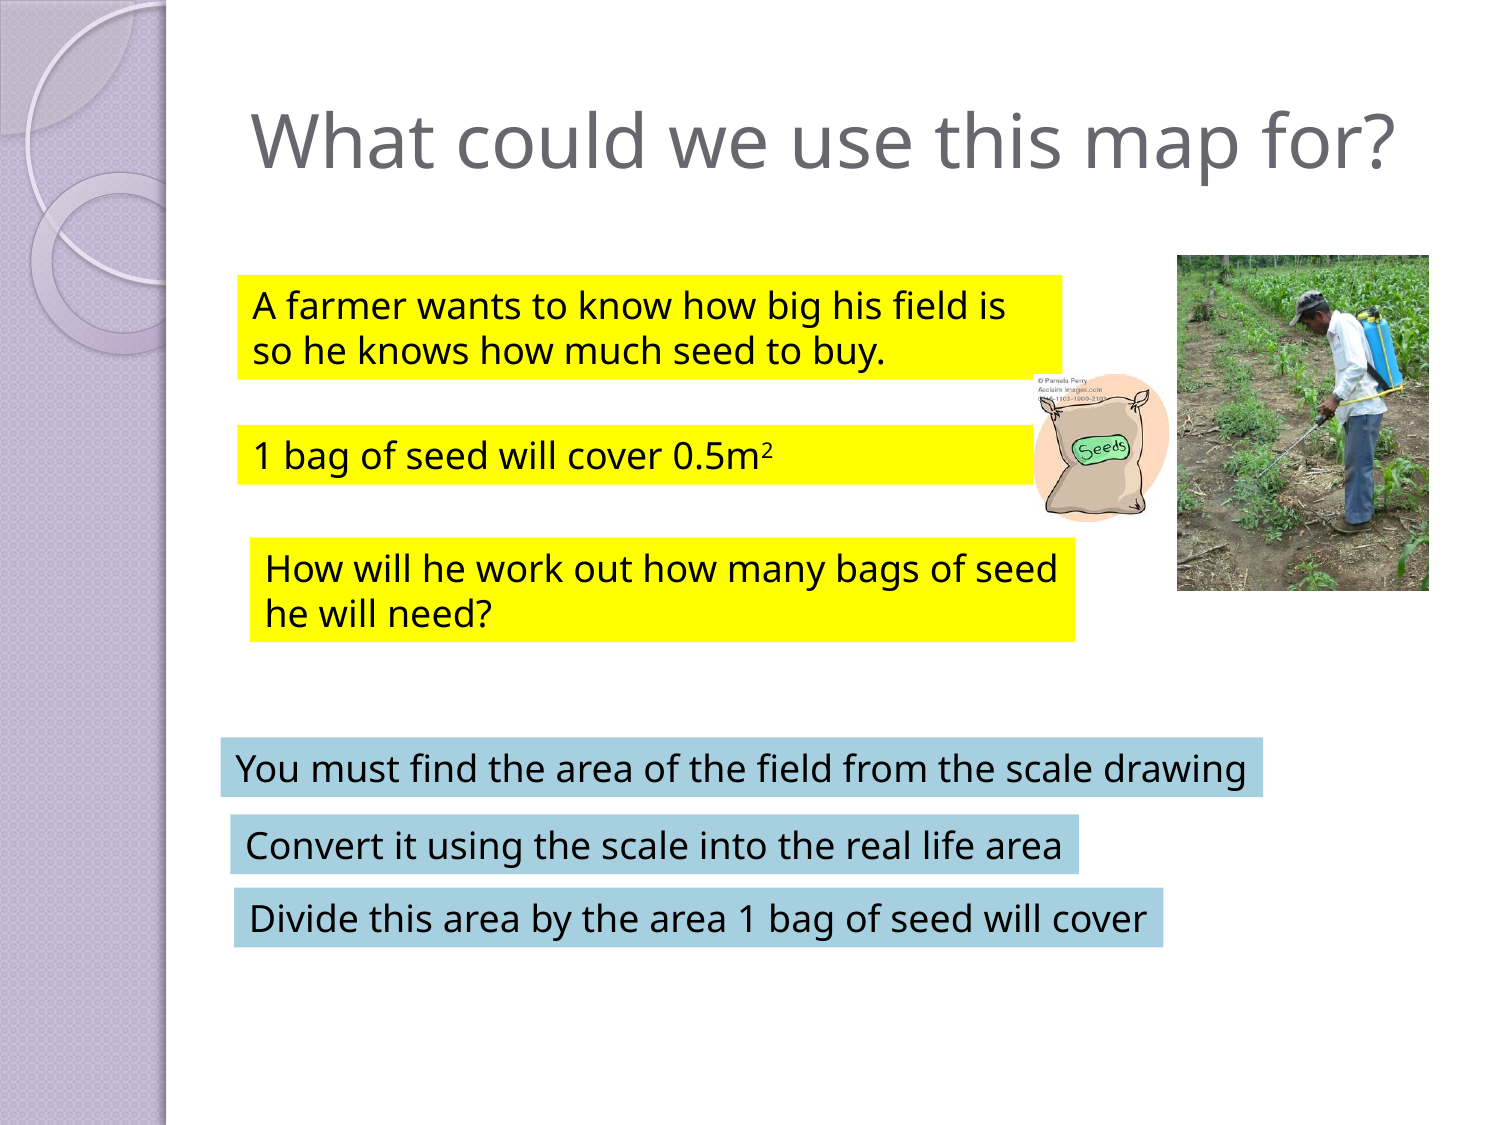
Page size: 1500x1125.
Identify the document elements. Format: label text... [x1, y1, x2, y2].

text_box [237, 374, 1170, 523]
title What could we use this map for? [235, 45, 1466, 233]
text_box You must find the area of the field from the scale drawing [220, 737, 1264, 798]
text_box Divide this area by the area 1 bag of seed will cover [234, 887, 1164, 948]
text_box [237, 255, 1429, 591]
text_box Convert it using the scale into the real life area [230, 814, 1079, 875]
text_box How will he work out how many bags of seed he will need? [249, 602, 1075, 643]
